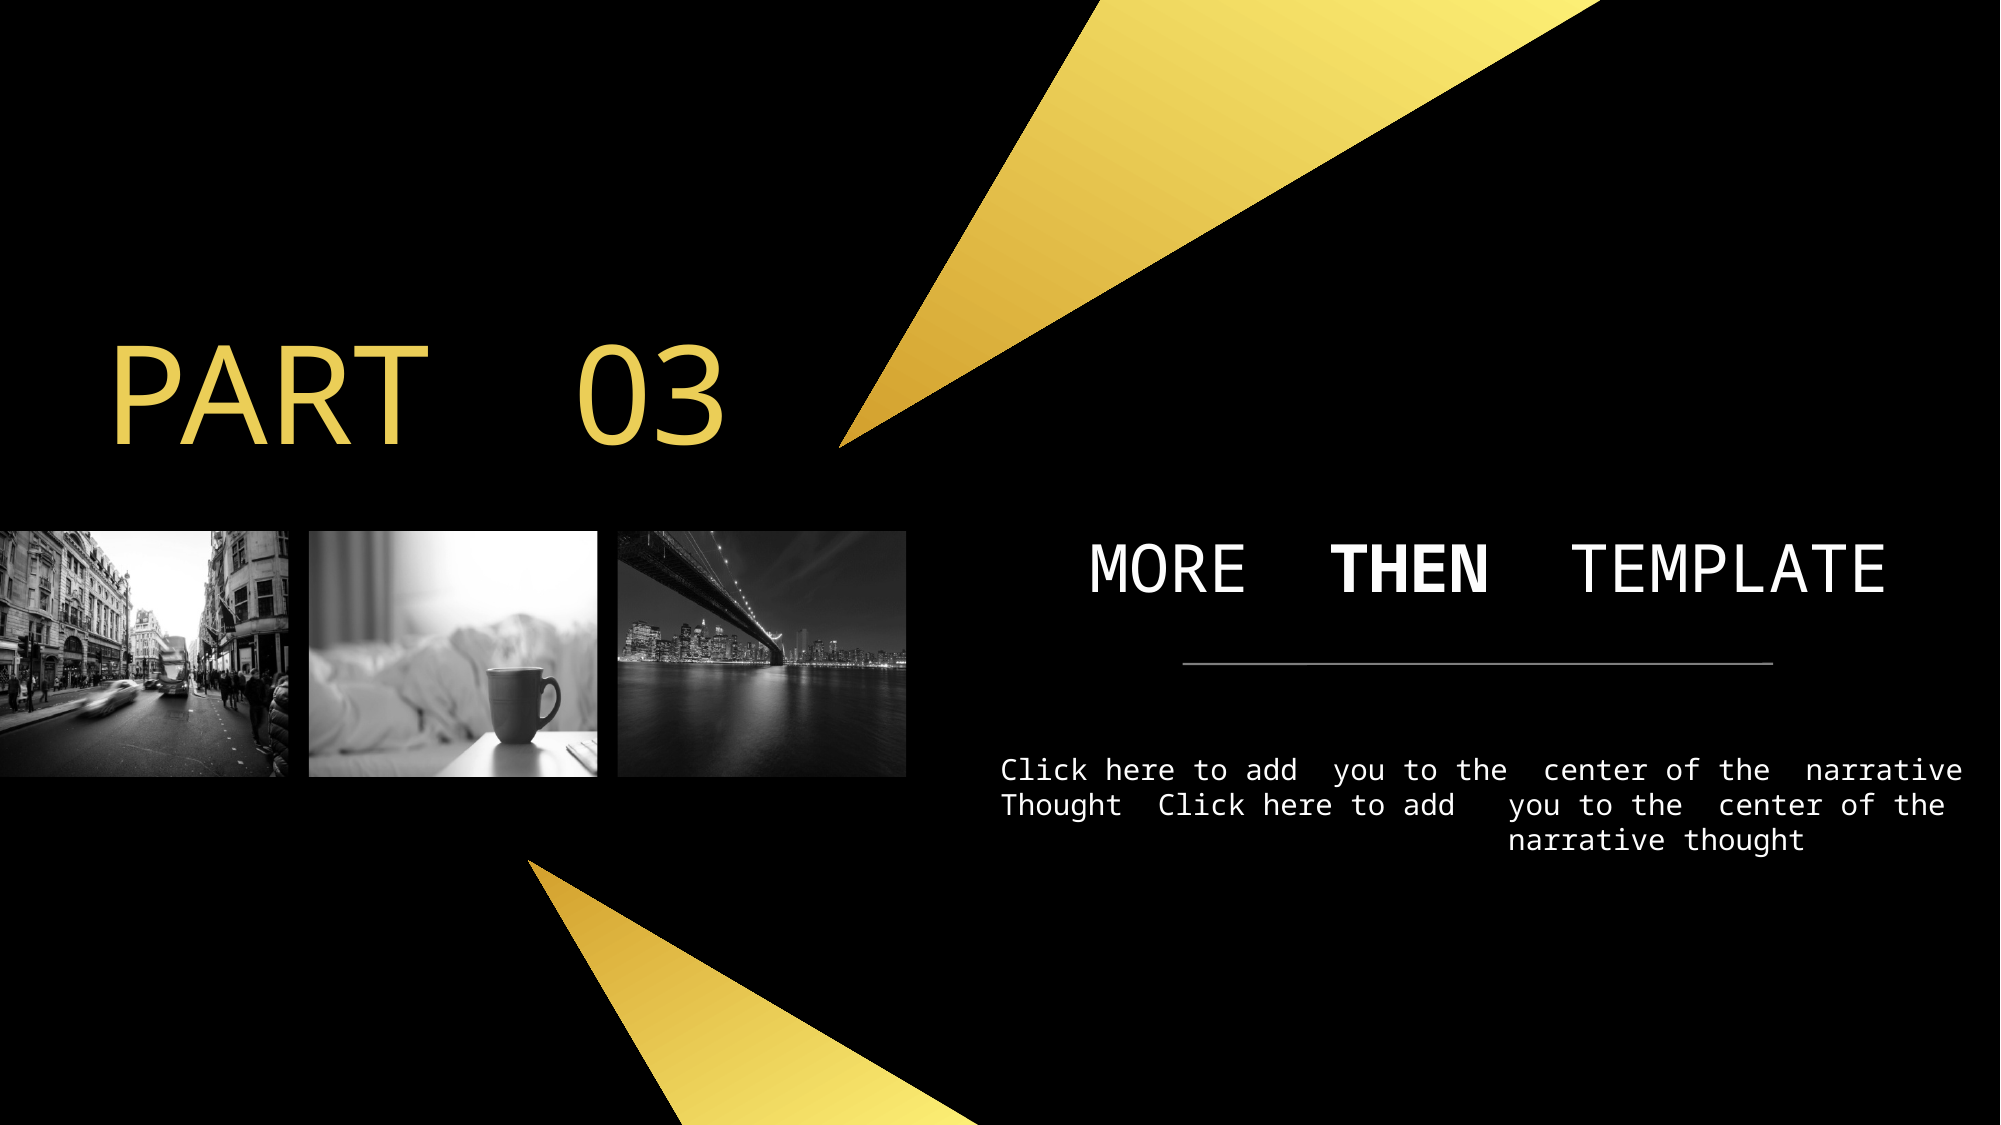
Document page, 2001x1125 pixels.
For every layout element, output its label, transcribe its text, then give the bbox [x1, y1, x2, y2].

text_box MORE THEN TEMPLATE [1044, 518, 1905, 613]
text_box [308, 531, 598, 777]
text_box PART 03 [89, 299, 746, 479]
text_box Click here to add you to the center of the narrative Thought Click here to add you to the center of the narrative thought [985, 664, 1996, 864]
text_box [0, 531, 289, 777]
text_box [617, 531, 907, 777]
text_box [528, 860, 979, 1125]
text_box [839, 0, 1601, 448]
